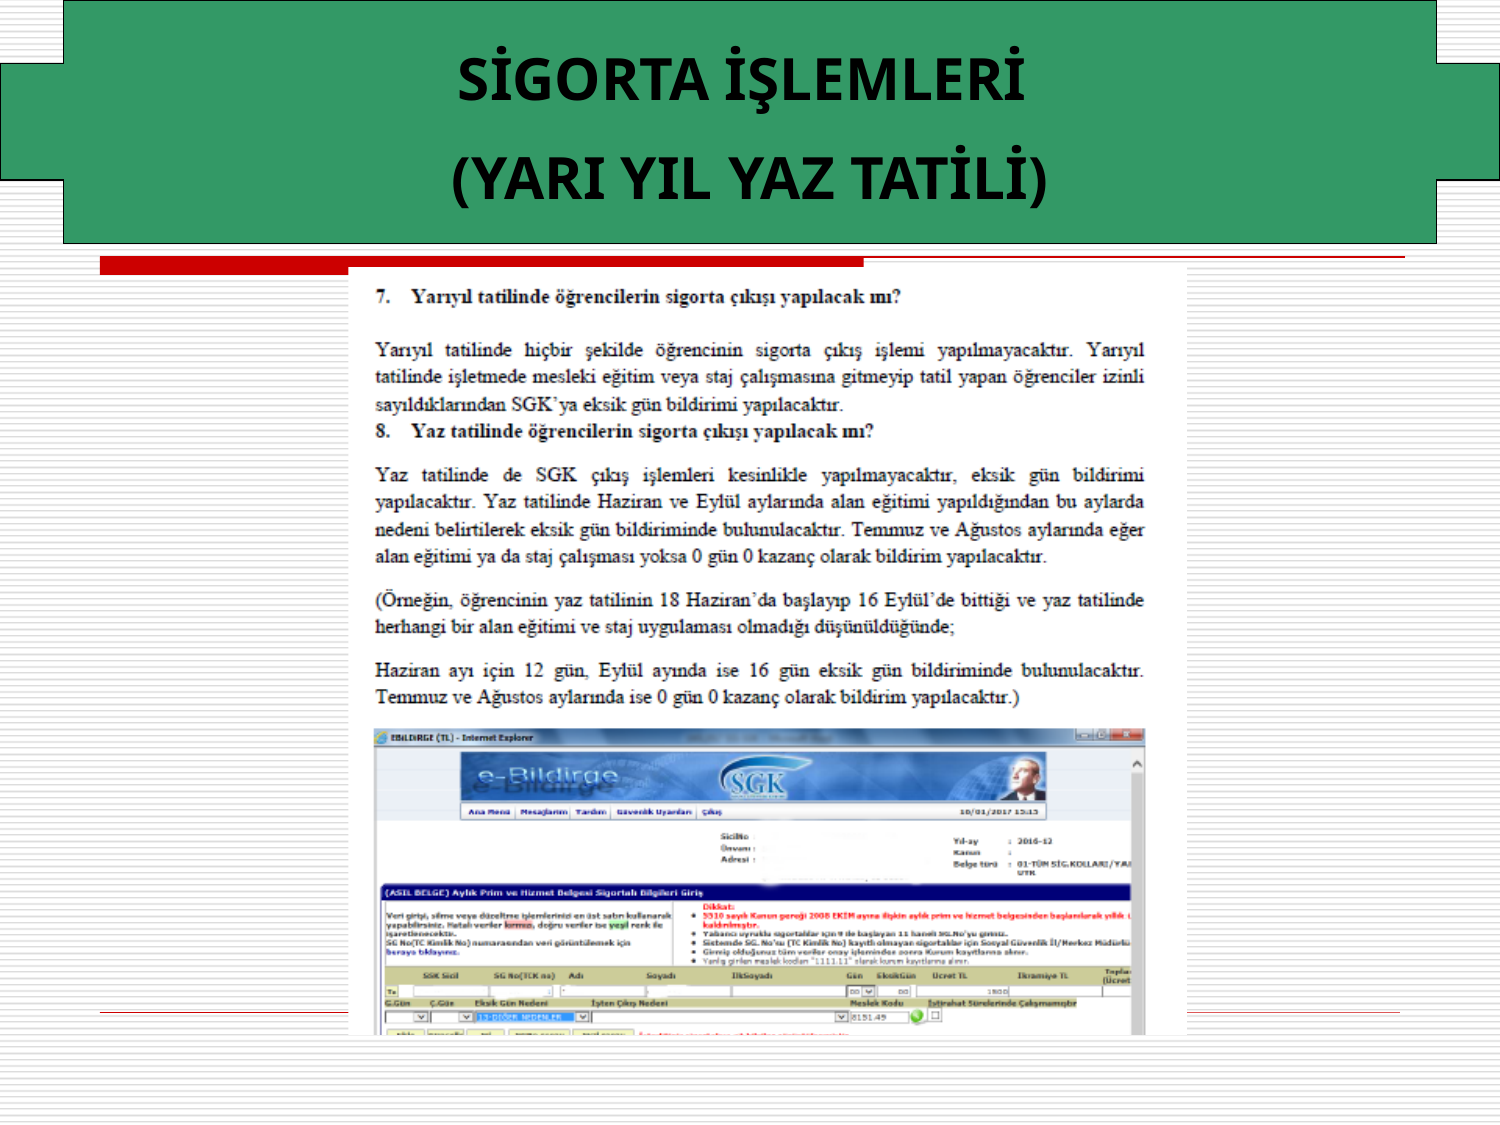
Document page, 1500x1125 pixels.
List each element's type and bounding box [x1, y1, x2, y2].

picture [0, 244, 1500, 1125]
text_box [0, 0, 1500, 244]
